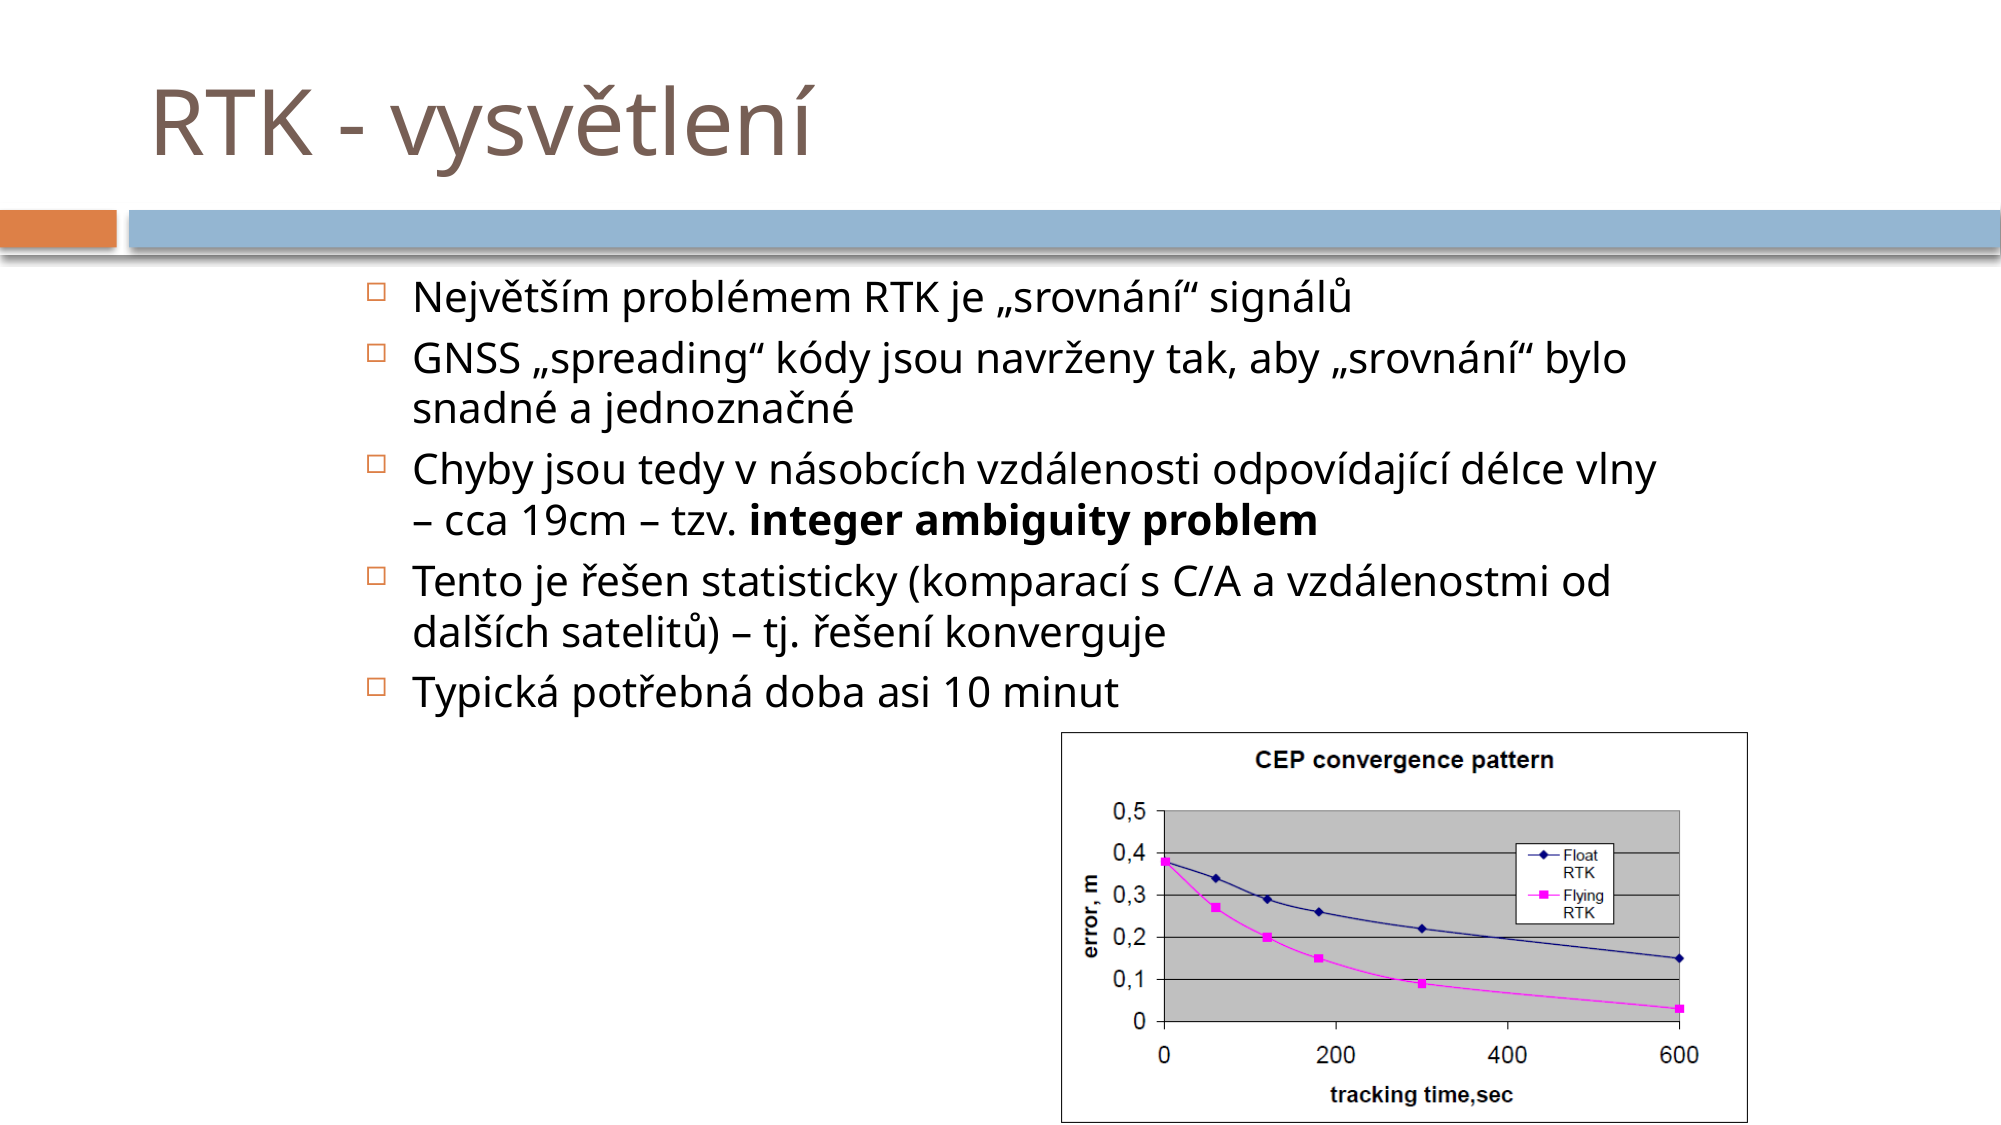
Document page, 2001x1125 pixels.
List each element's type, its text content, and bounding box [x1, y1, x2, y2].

list Největším problémem RTK je „srovnání“ signálů GNSS „spreading“ kódy jsou navrženy tak, aby „srovnání“ bylo snadné a jednoznačné Chyby jsou tedy v násobcích vzdálenosti odpovídající délce vlny – cca 19cm – tzv. integer ambiguity problem Tento je řešen statisticky (komparací s C/A a vzdálenostmi od dalších satelitů) – tj. řešení konverguje Typická potřebná doba asi 10 minut [350, 262, 1688, 727]
picture [1058, 728, 1751, 1125]
title RTK - vysvětlení [133, 37, 1918, 200]
